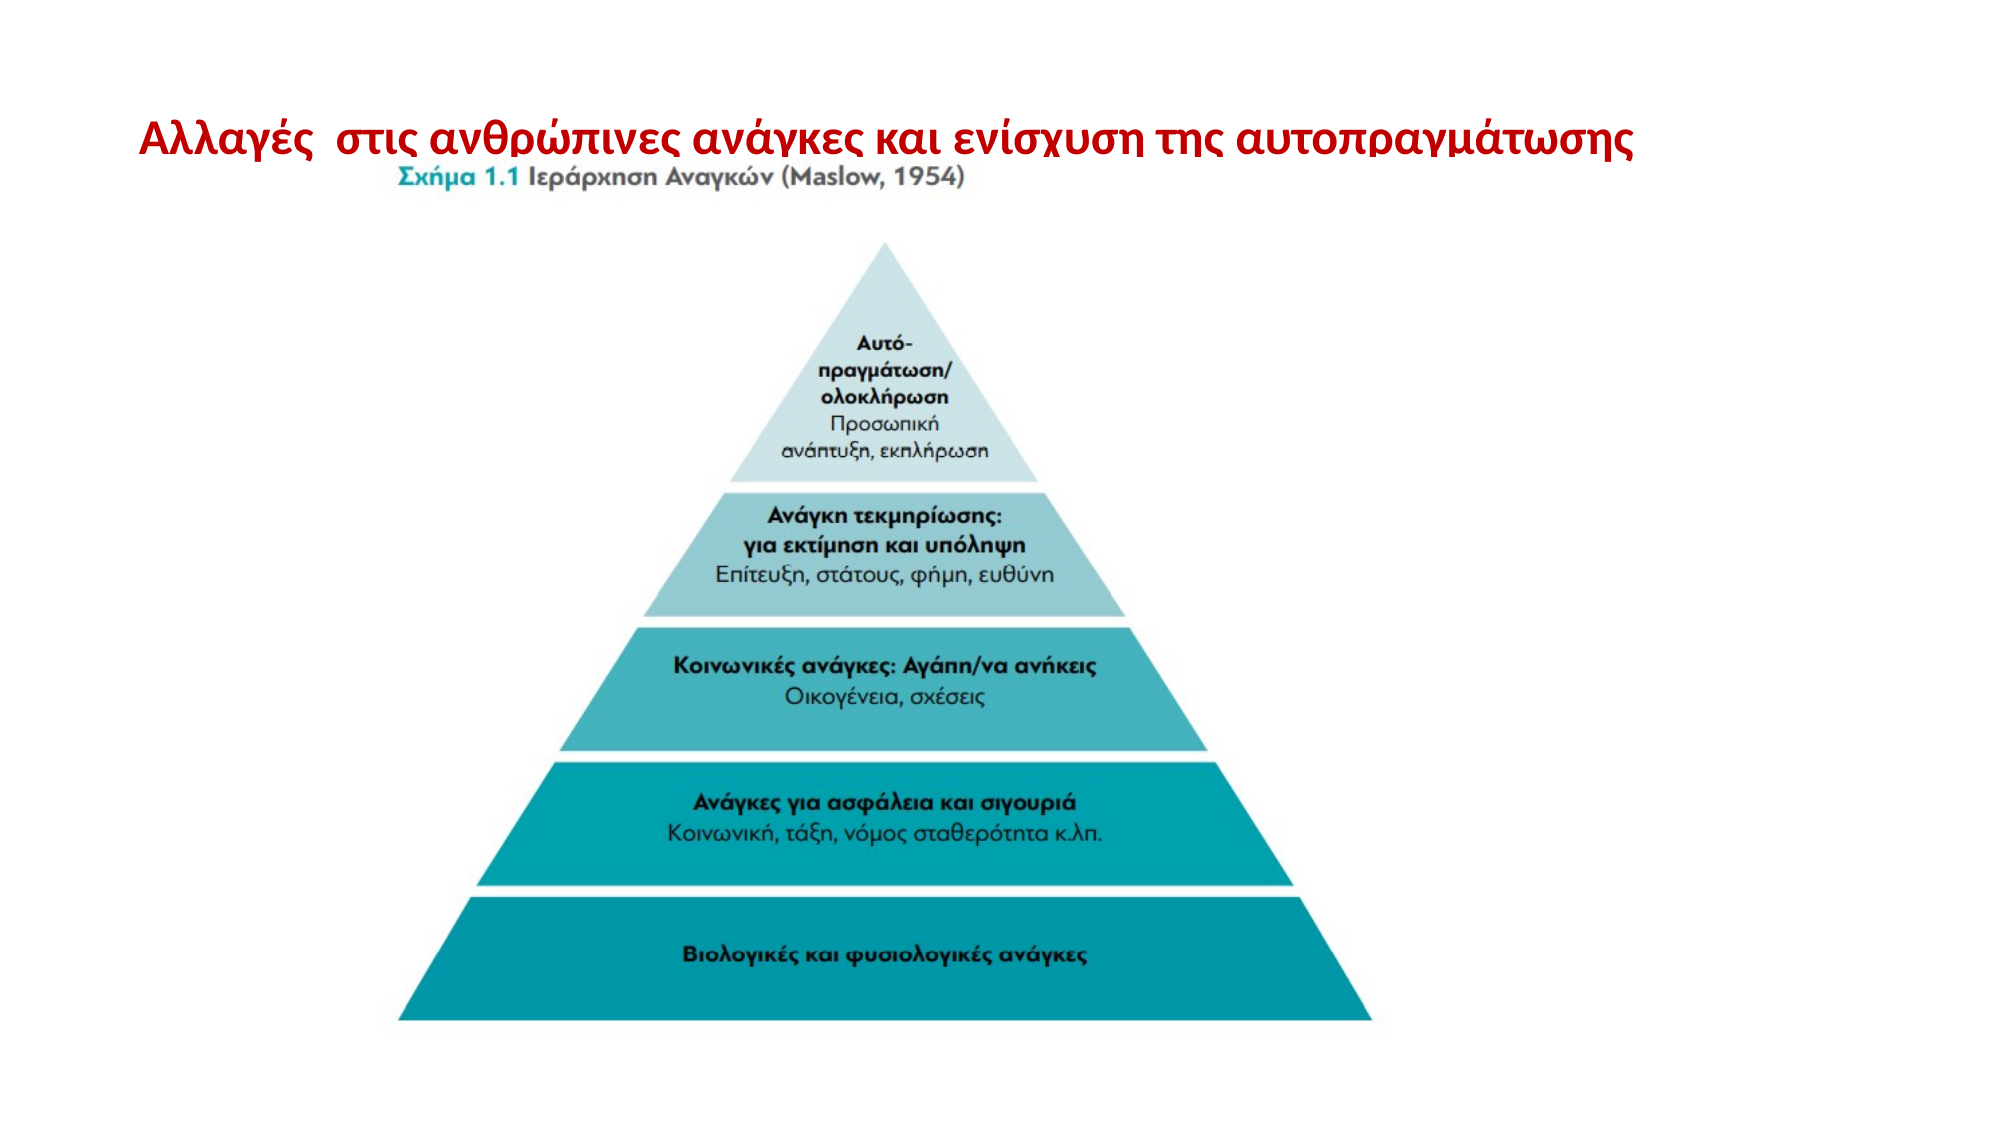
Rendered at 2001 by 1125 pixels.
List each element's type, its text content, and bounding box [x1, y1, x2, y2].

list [382, 157, 1583, 1038]
title Αλλαγές στις ανθρώπινες ανάγκες και ενίσχυση της αυτοπραγμάτωσης [123, 0, 1863, 278]
